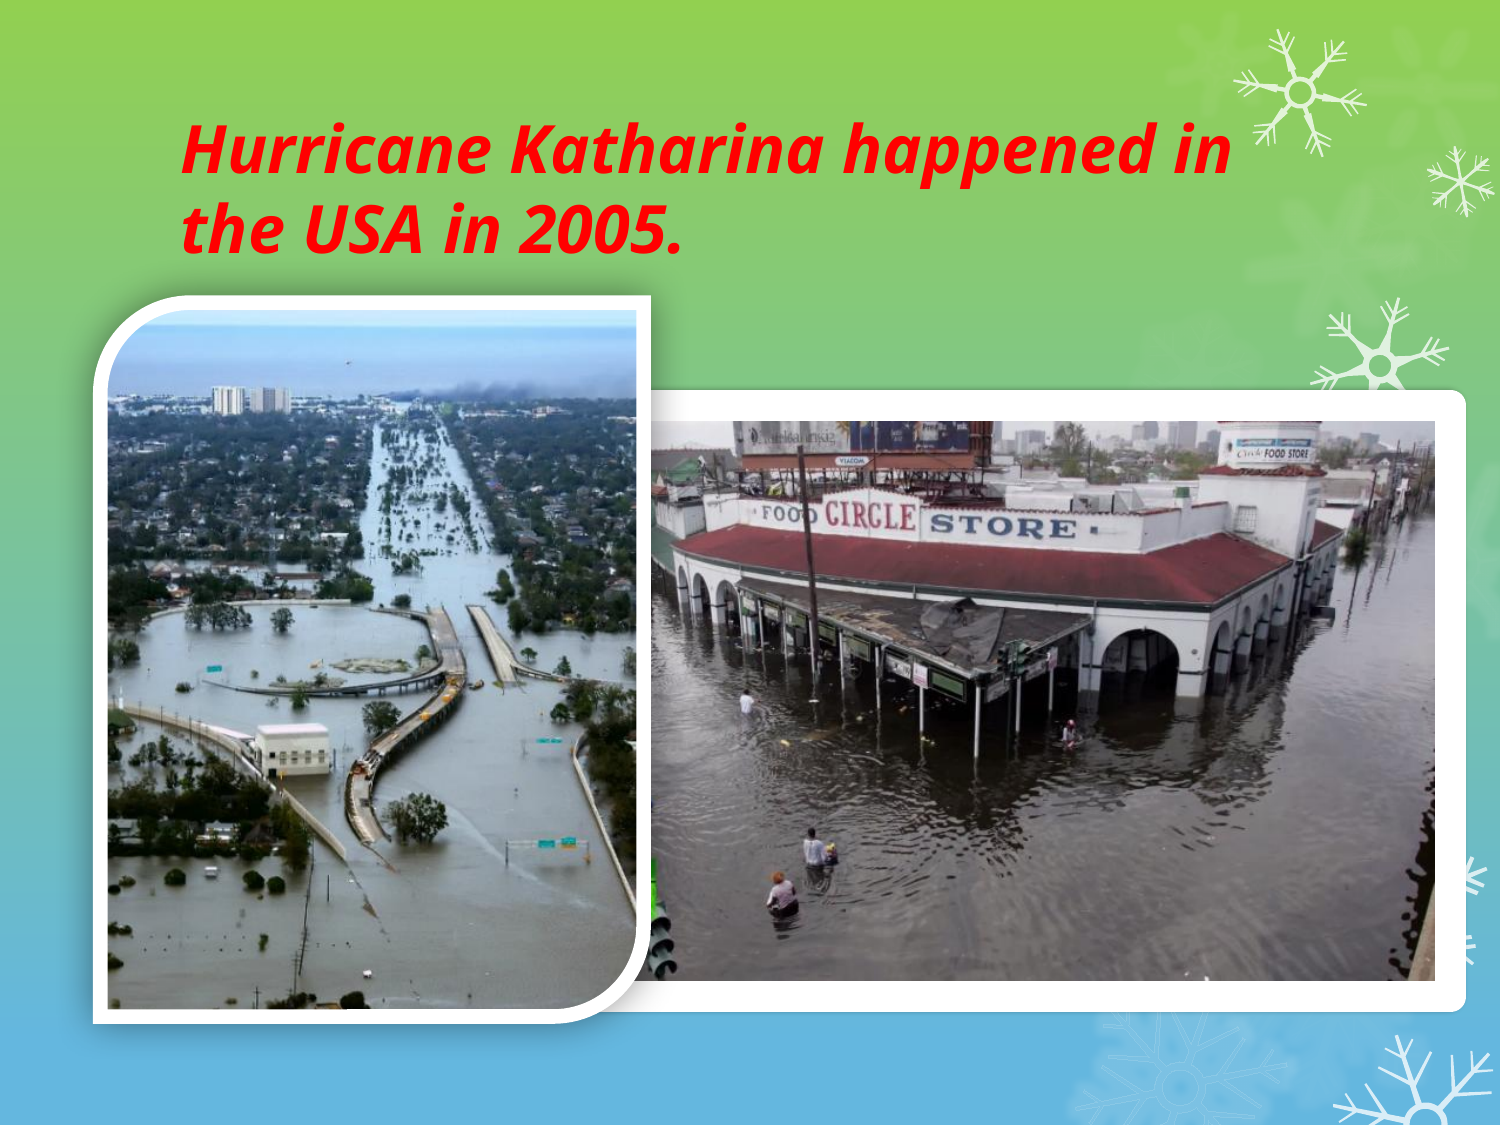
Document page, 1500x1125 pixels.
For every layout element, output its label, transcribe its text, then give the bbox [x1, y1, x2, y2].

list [647, 420, 1436, 982]
picture [99, 302, 645, 1018]
title Hurricane Katharina happened in the USA in 2005. [165, 110, 1335, 263]
